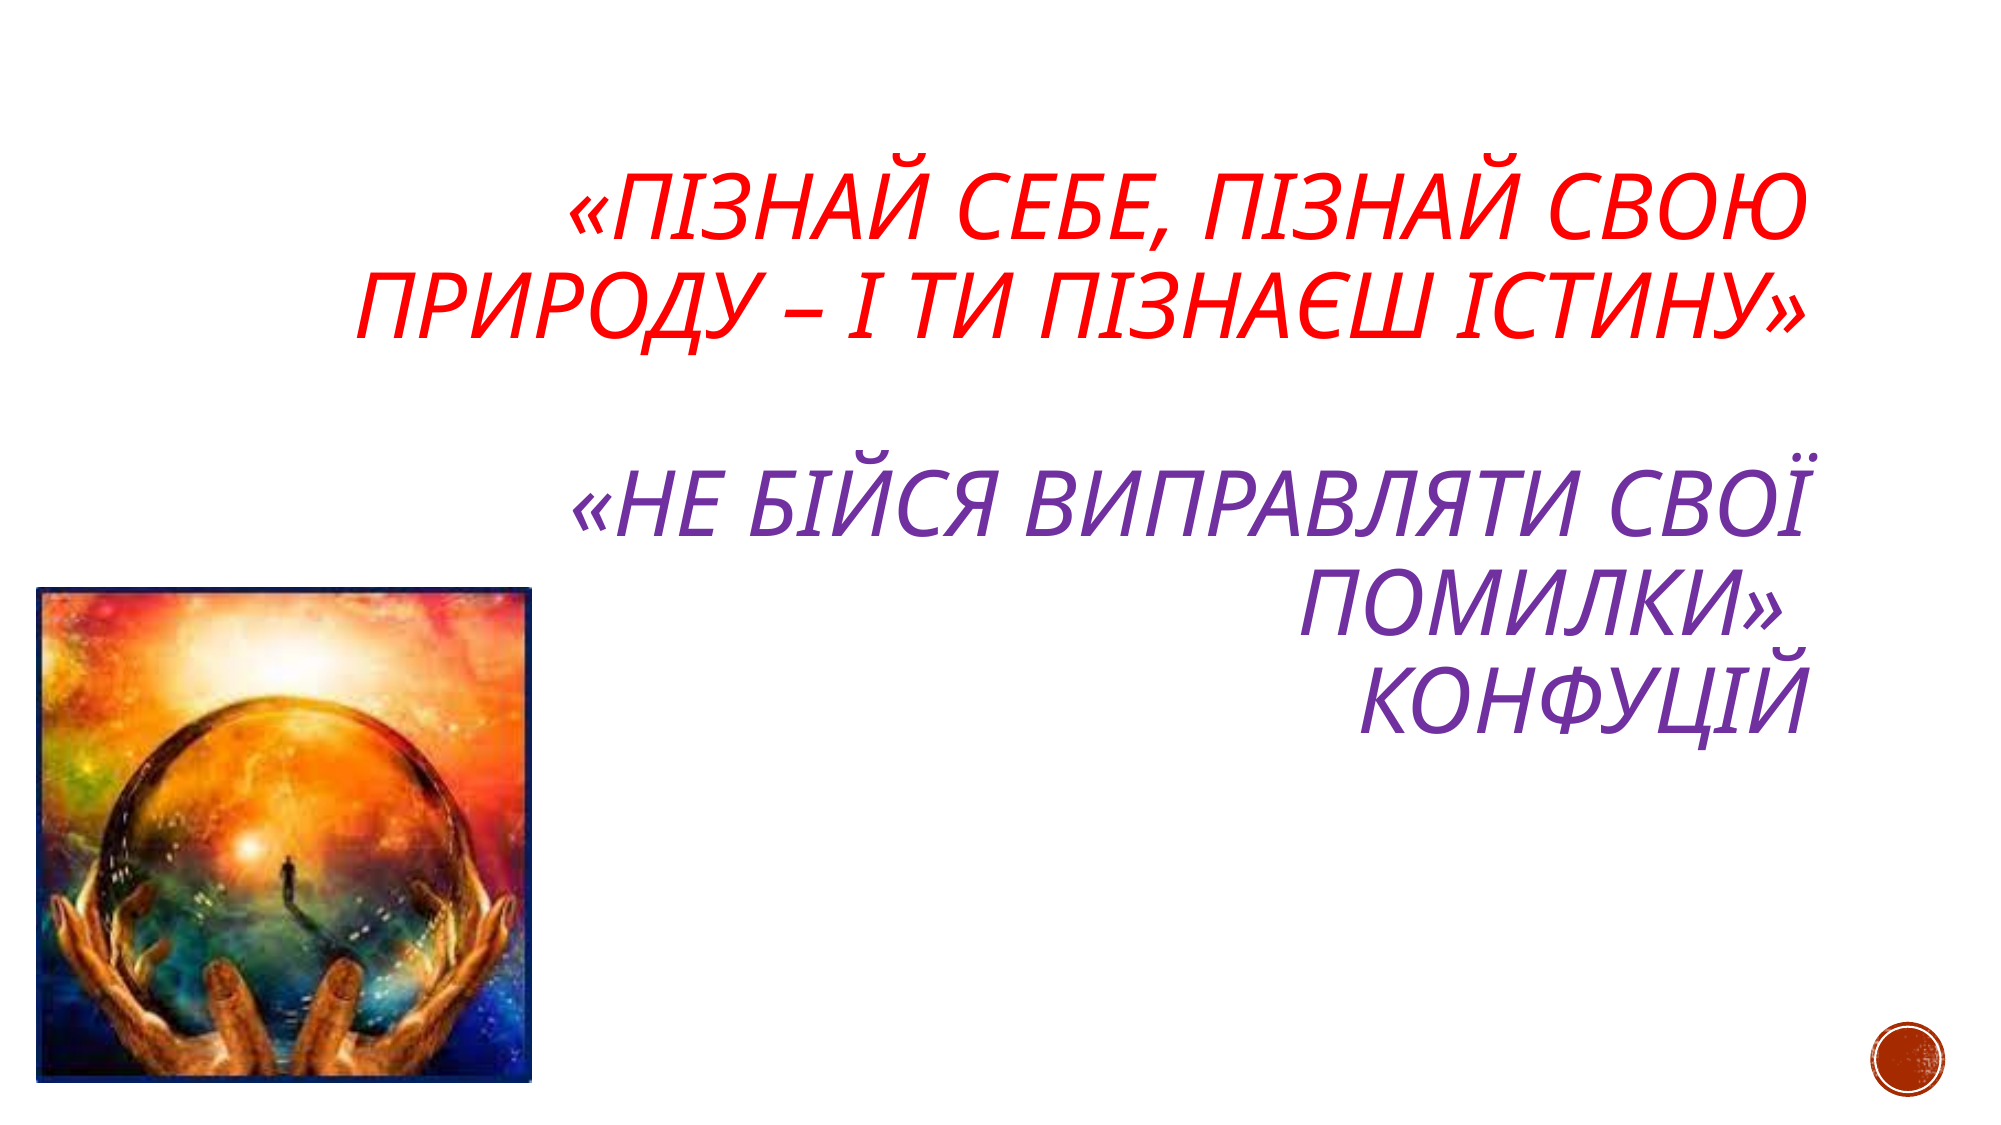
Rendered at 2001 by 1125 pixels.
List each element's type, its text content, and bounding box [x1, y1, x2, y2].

picture [36, 587, 532, 1083]
title «Пізнай себе, пізнай свою природу – і ти пізнаєш істину» «Не бійся виправляти свої помилки» Конфуцій [303, 79, 1826, 835]
